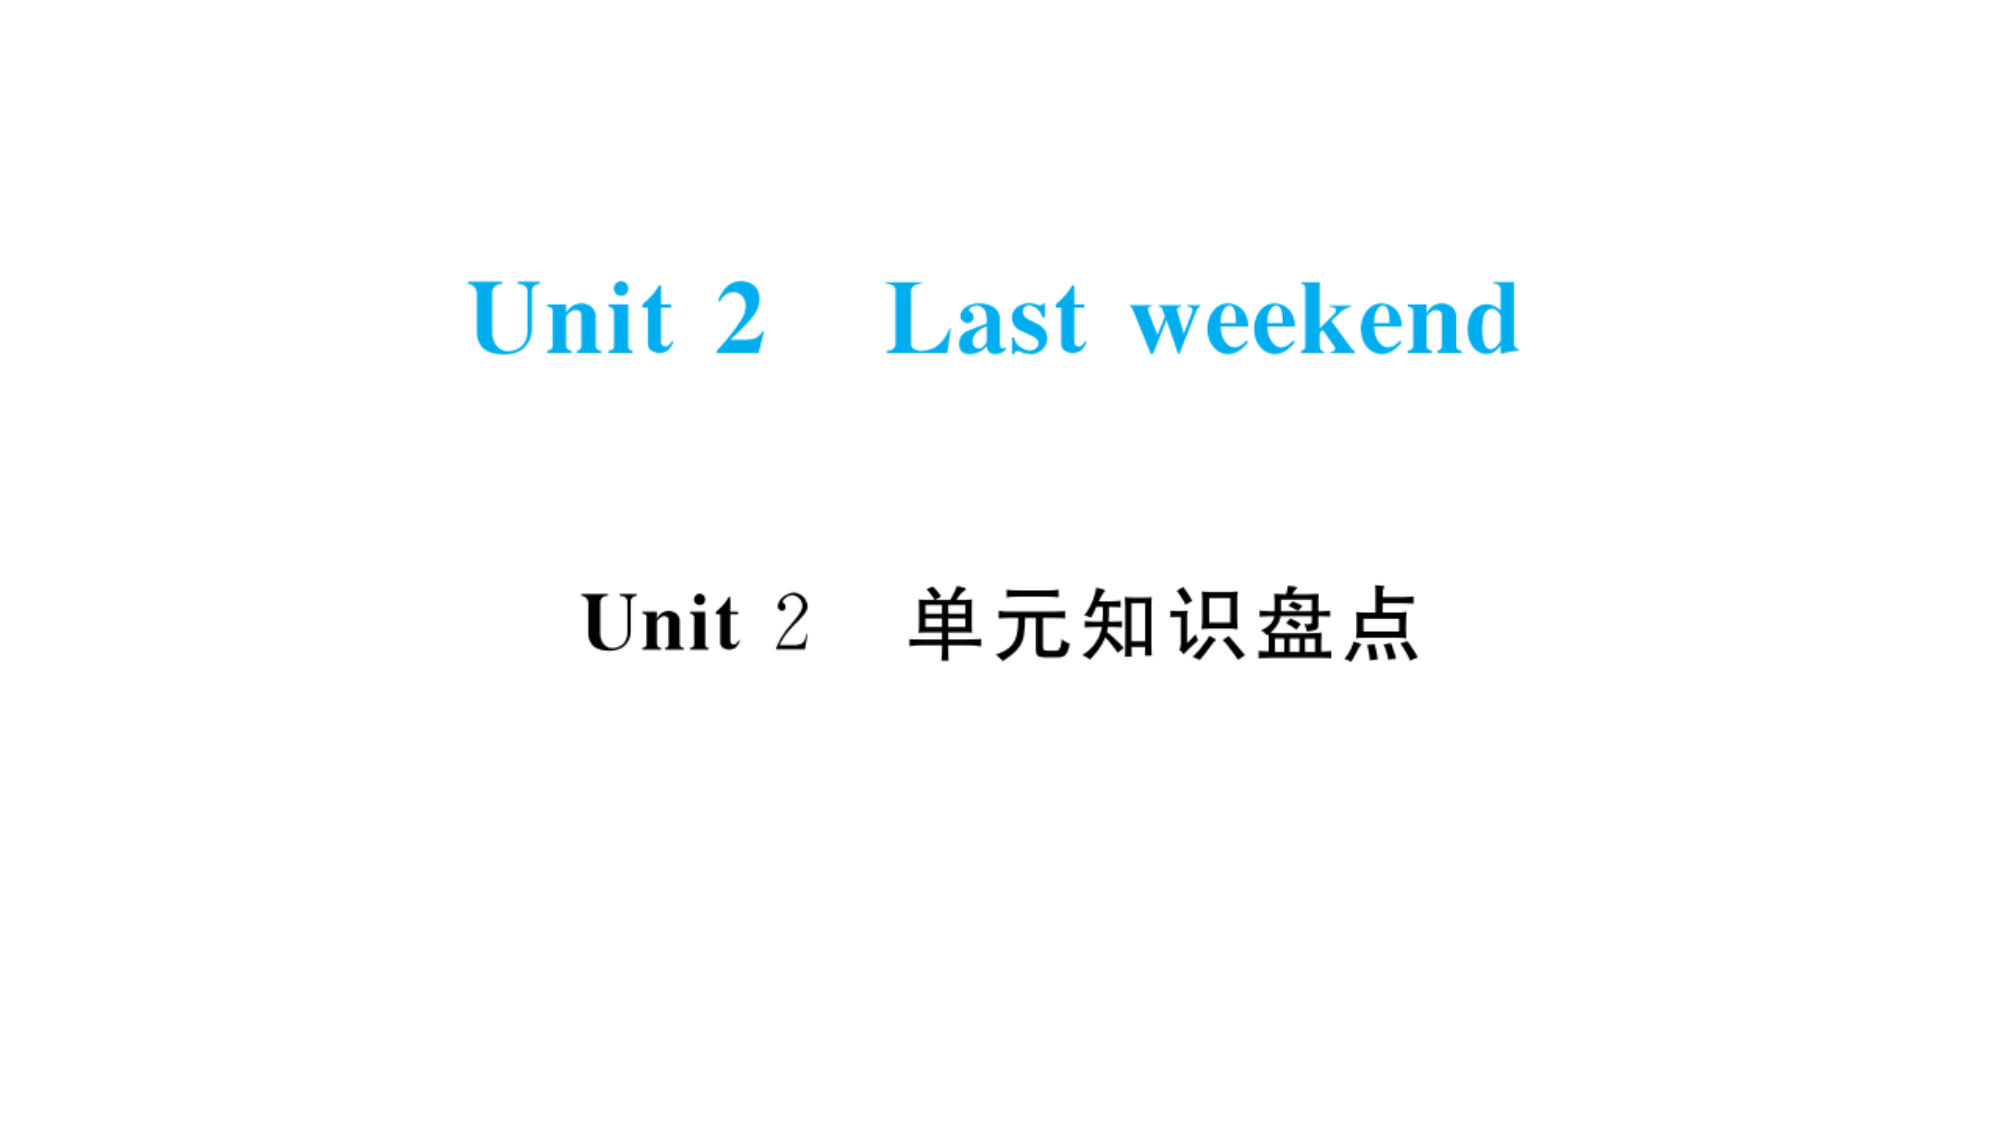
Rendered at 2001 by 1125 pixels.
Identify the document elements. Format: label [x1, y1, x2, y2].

picture [559, 567, 1441, 676]
picture [445, 250, 1555, 380]
